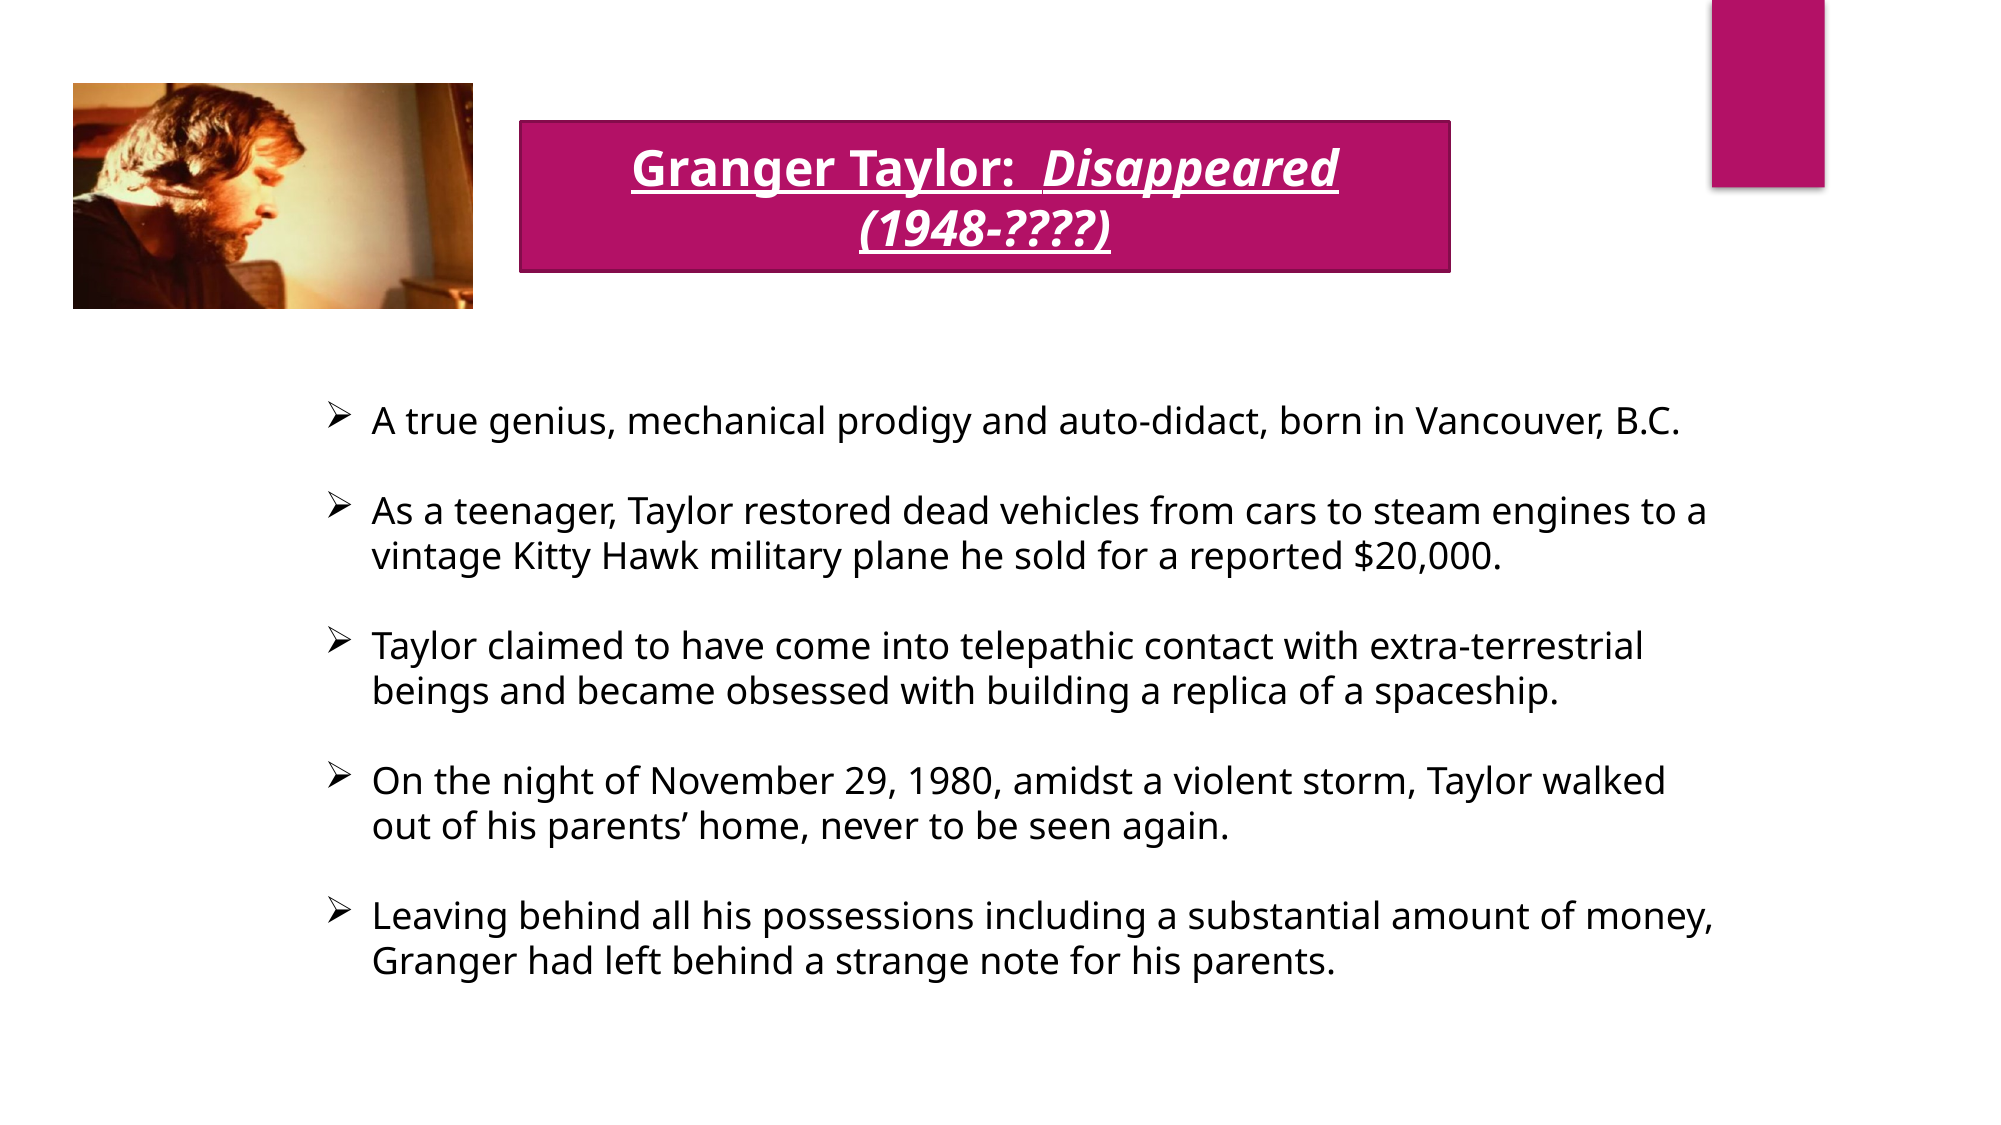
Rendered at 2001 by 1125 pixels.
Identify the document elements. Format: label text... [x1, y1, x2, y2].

text_box A true genius, mechanical prodigy and auto-didact, born in Vancouver, B.C. As a teenager, Taylor restored dead vehicles from cars to steam engines to a vintage Kitty Hawk military plane he sold for a reported $20,000. Taylor claimed to have come into telepathic contact with extra-terrestrial beings and became obsessed with building a replica of a spaceship. On the night of November 29, 1980, amidst a violent storm, Taylor walked out of his parents’ home, never to be seen again. Leaving behind all his possessions including a substantial amount of money, Granger had left behind a strange note for his parents. [310, 389, 1736, 990]
picture [72, 83, 474, 309]
text_box Granger Taylor: Disappeared (1948-????) [519, 120, 1451, 273]
